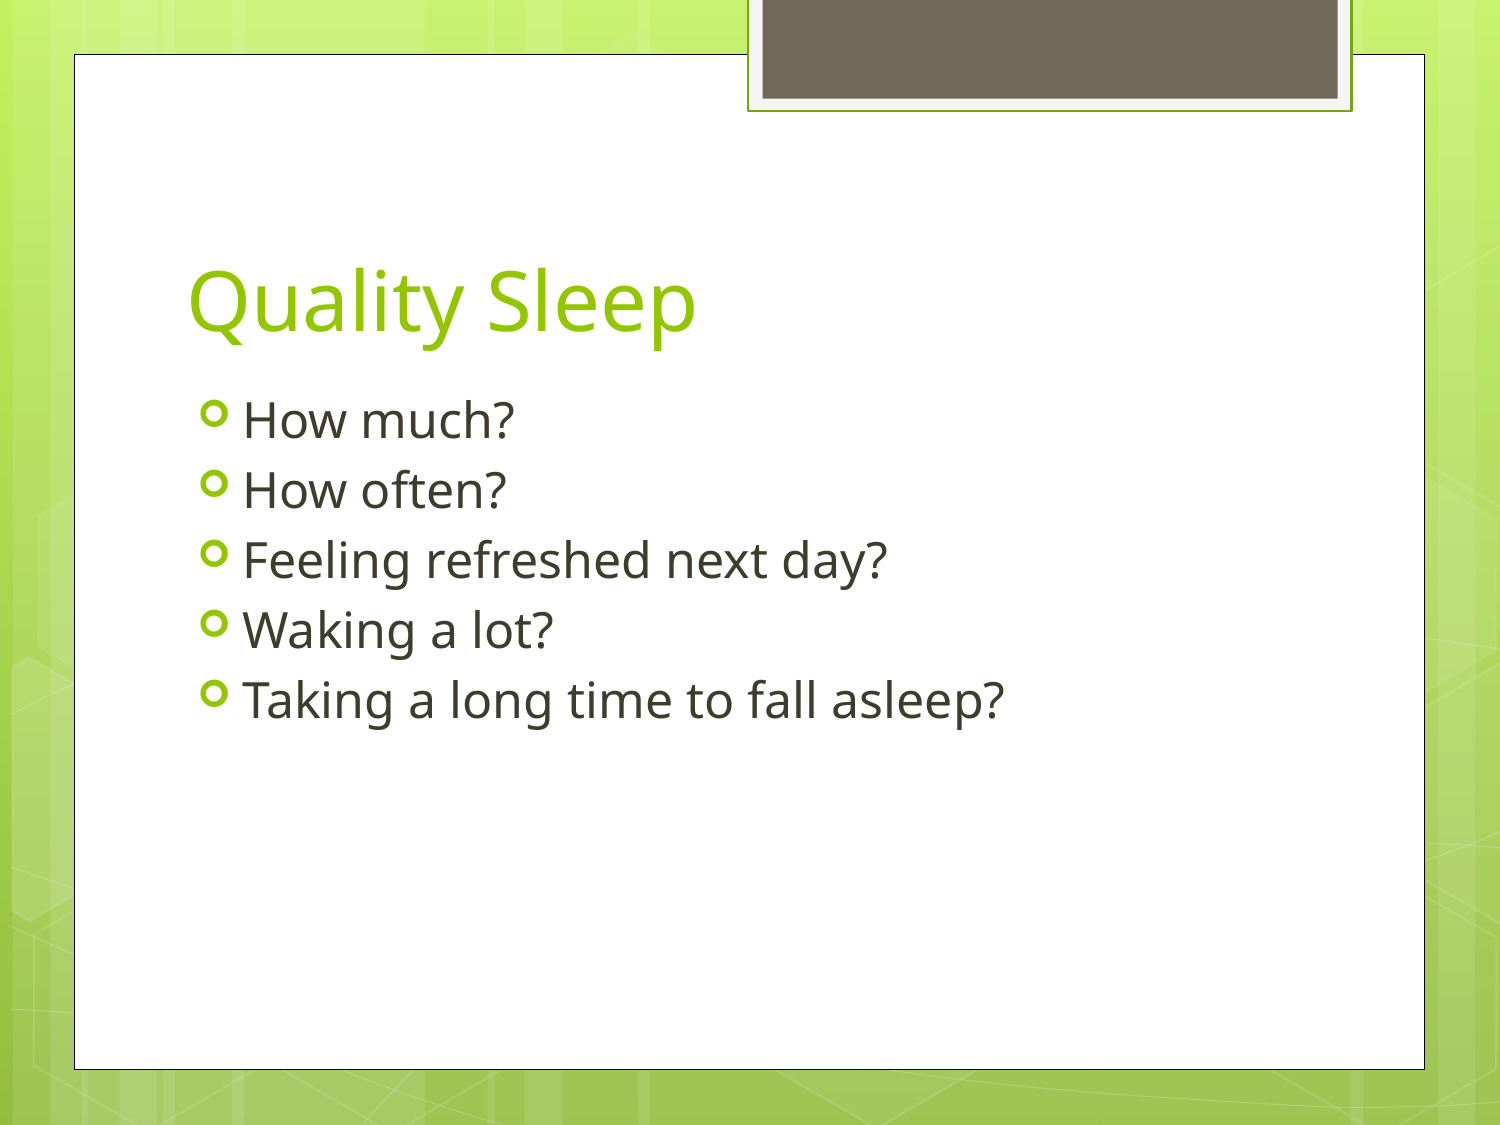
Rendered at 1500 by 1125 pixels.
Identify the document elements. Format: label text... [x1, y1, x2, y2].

list How much? How often? Feeling refreshed next day? Waking a lot? Taking a long time to fall asleep? [171, 381, 1283, 957]
title Quality Sleep [171, 168, 1324, 357]
